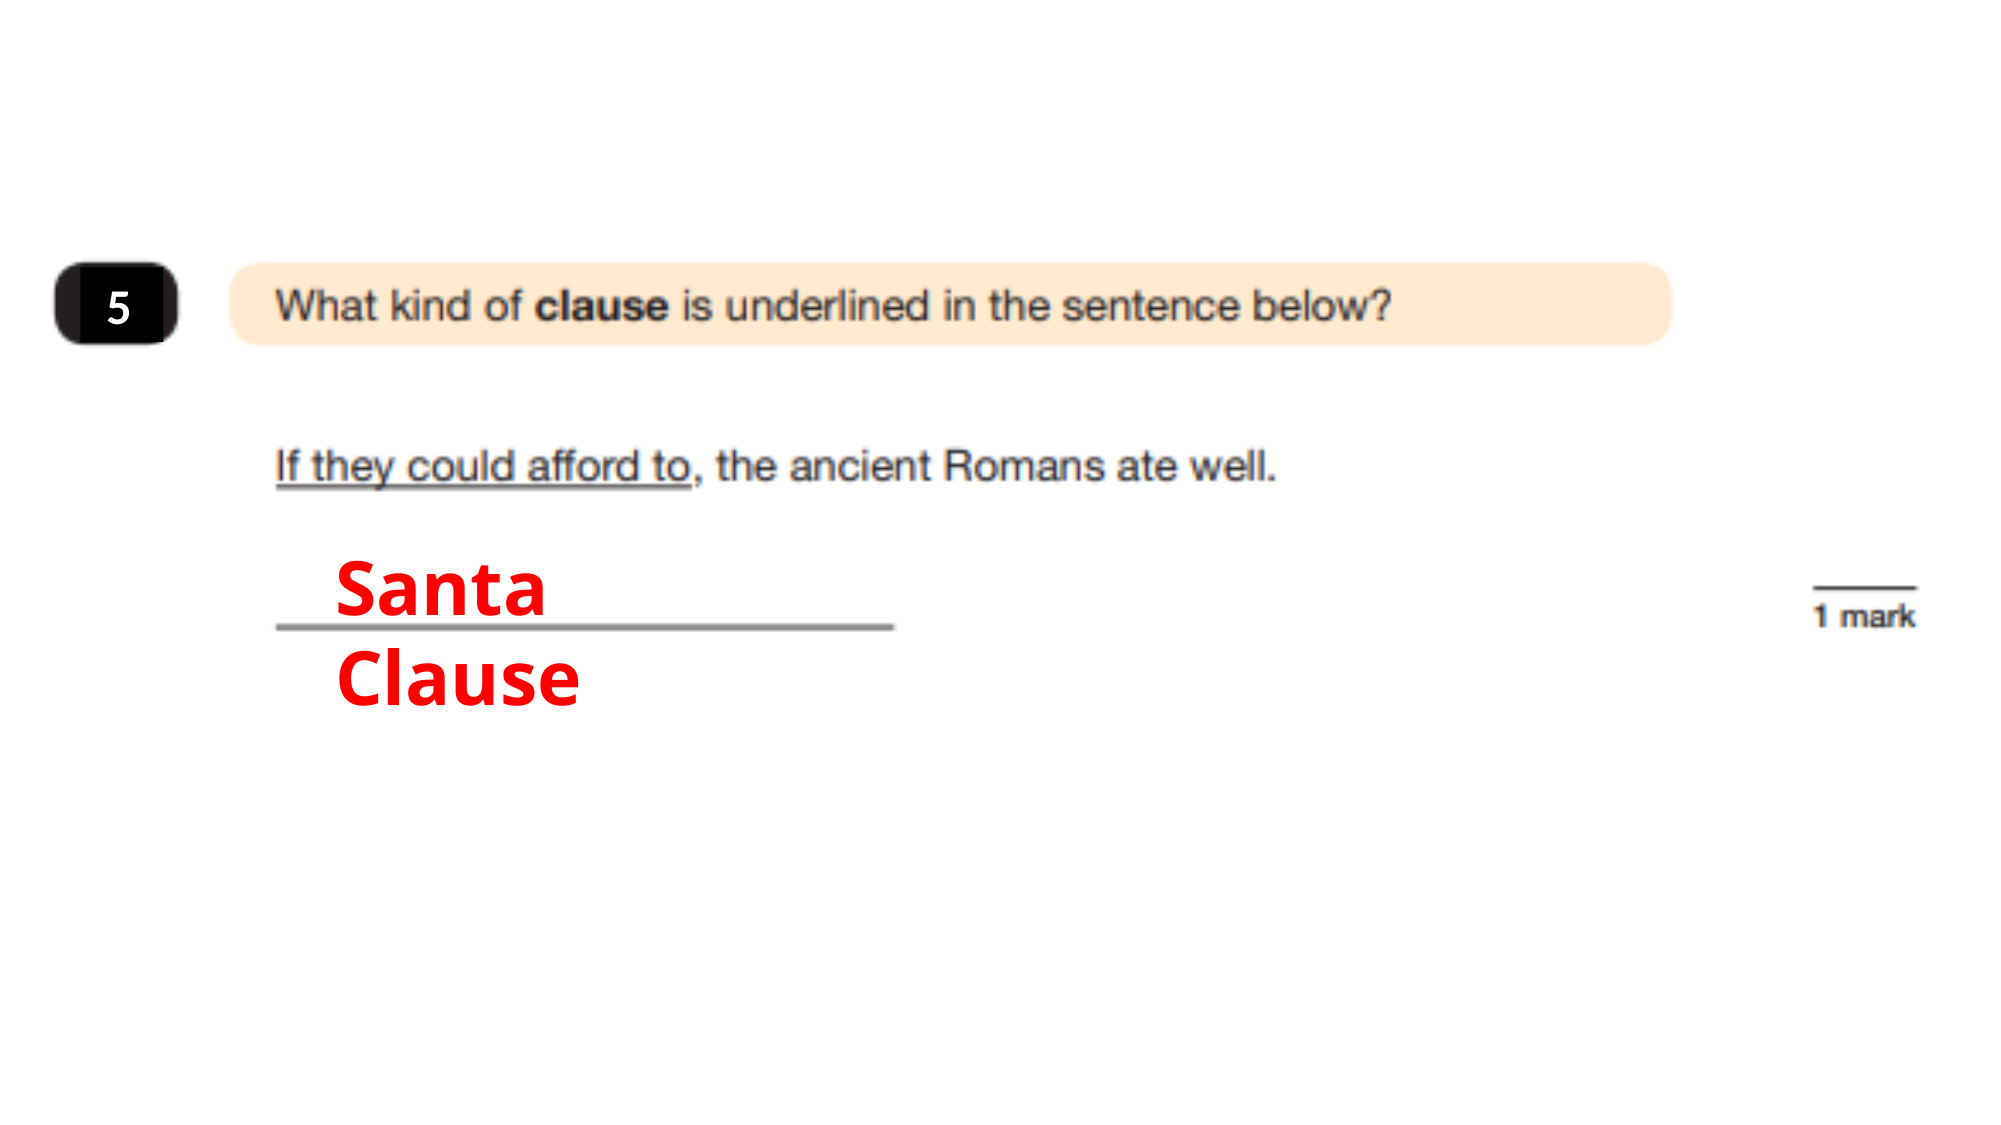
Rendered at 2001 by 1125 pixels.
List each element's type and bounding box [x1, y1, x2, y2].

text_box [39, 233, 1947, 700]
